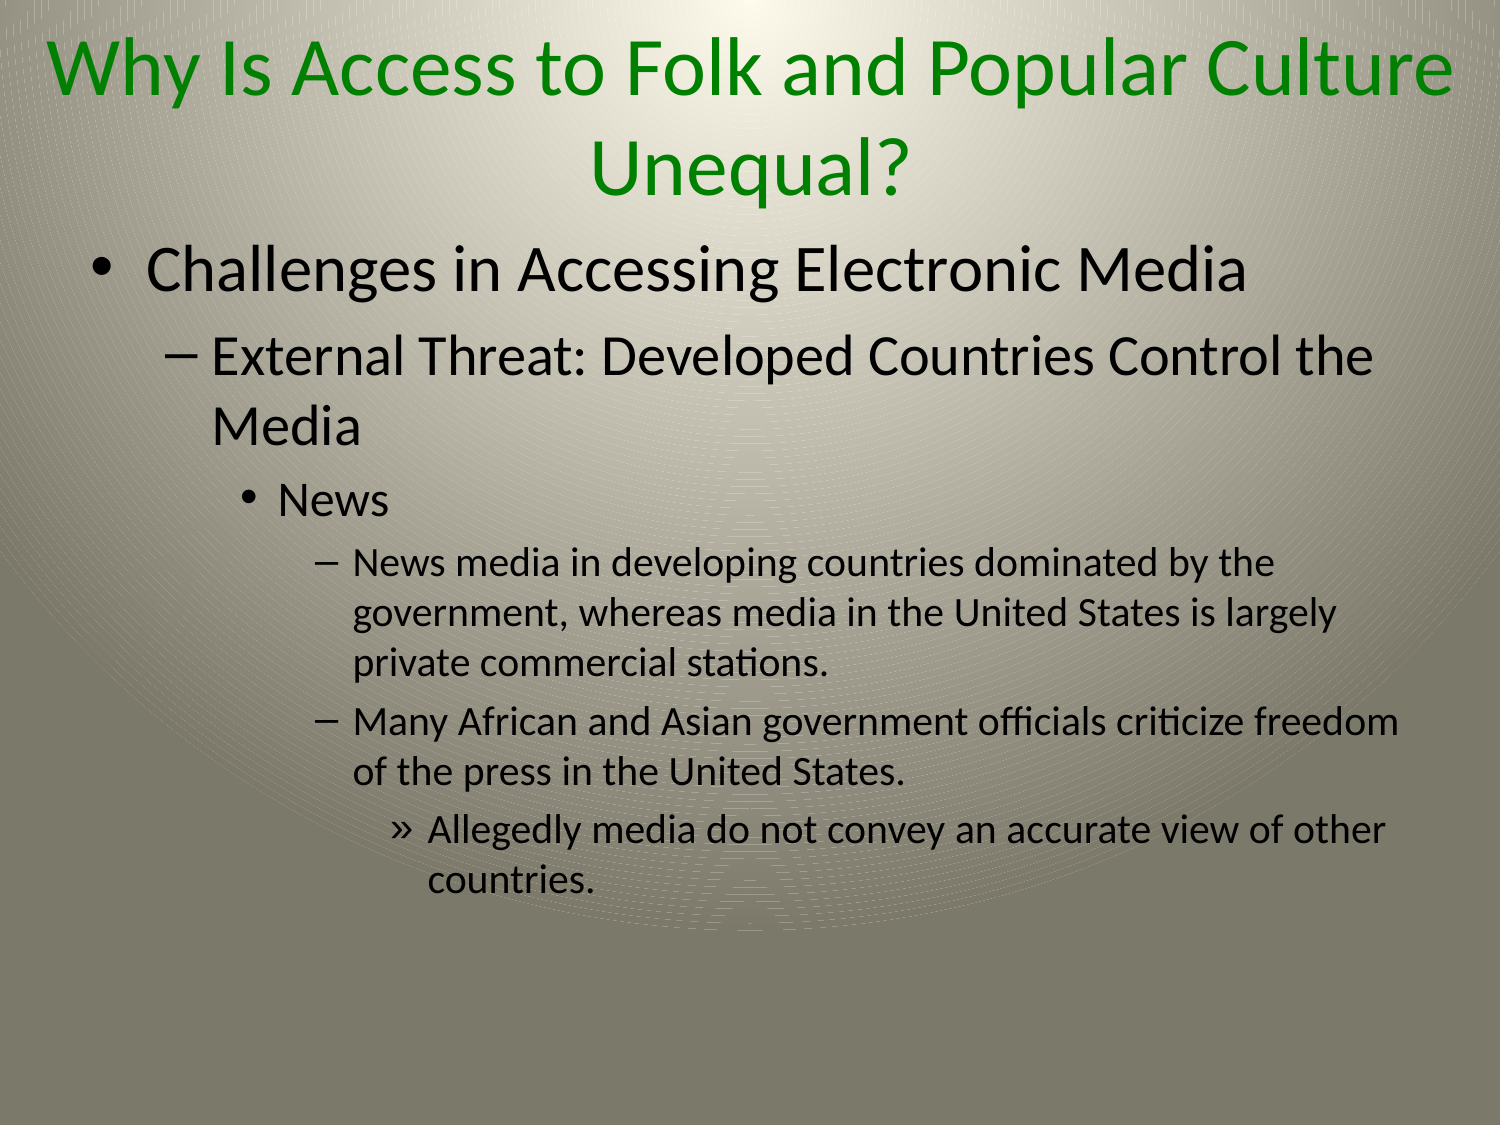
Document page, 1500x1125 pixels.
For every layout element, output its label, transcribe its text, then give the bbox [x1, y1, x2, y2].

title Why Is Access to Folk and Popular Culture Unequal? [1, 6, 1500, 218]
list Challenges in Accessing Electronic Media External Threat: Developed Countries Control the Media News News media in developing countries dominated by the government, whereas media in the United States is largely private commercial stations. Many African and Asian government officials criticize freedom of the press in the United States. Allegedly media do not convey an accurate view of other countries. [75, 218, 1425, 1055]
